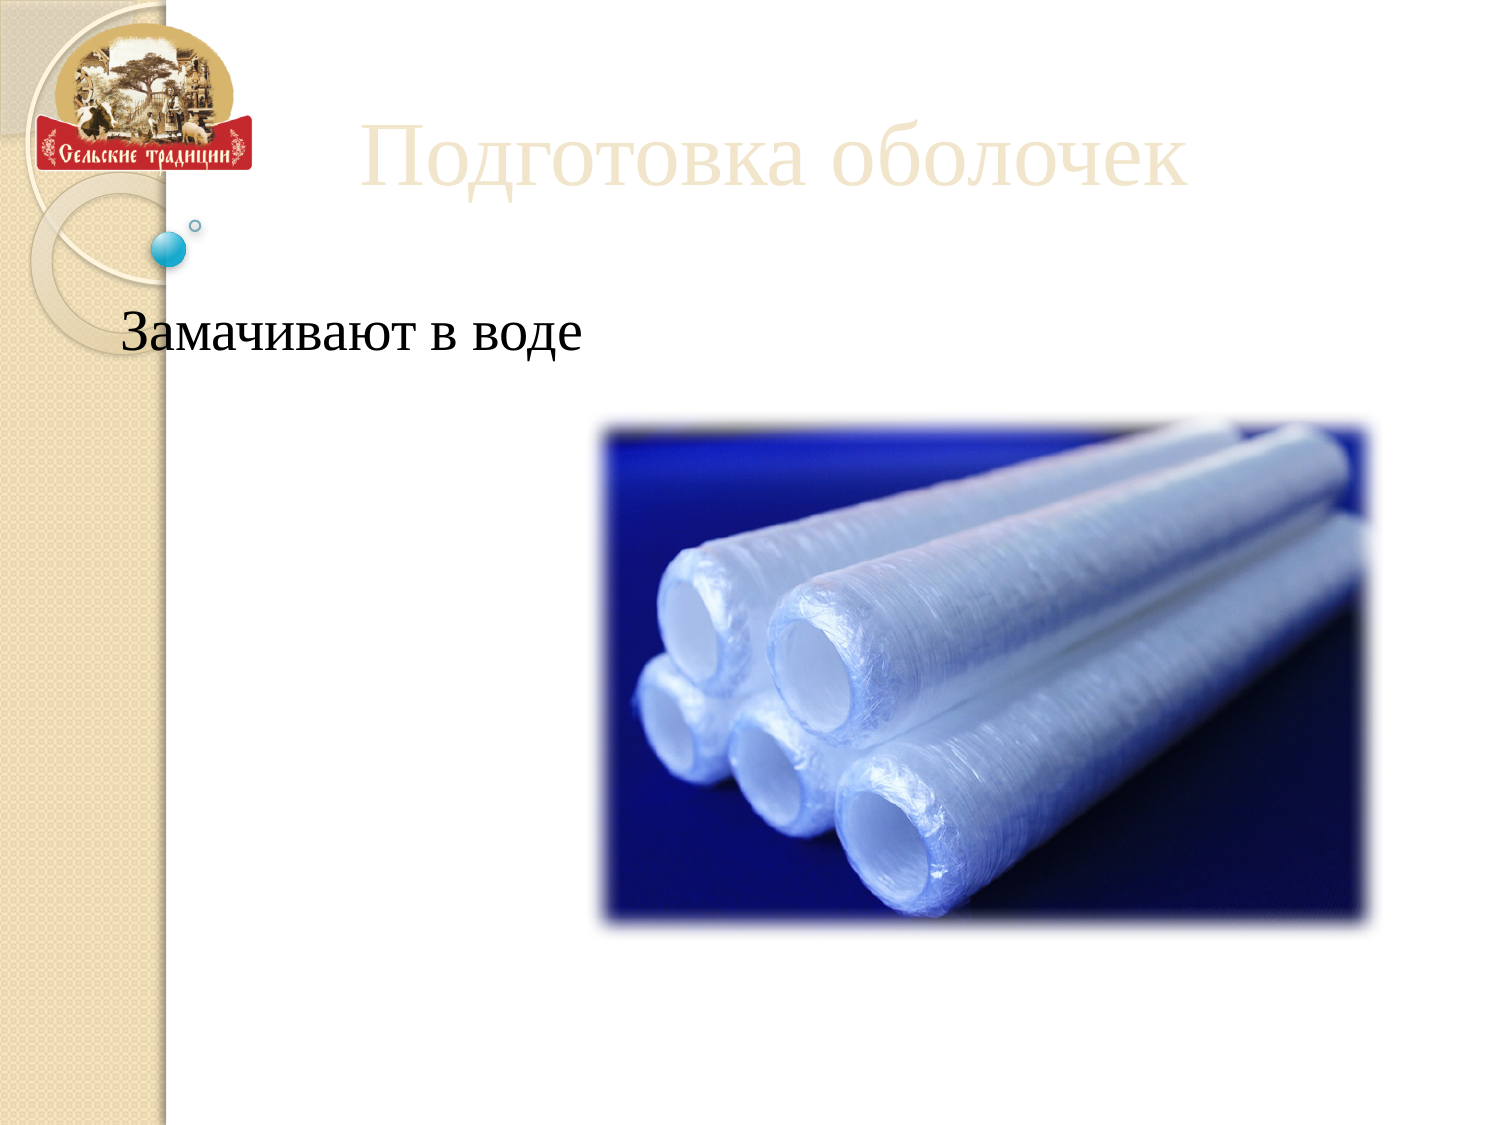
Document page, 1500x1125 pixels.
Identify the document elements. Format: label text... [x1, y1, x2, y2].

subtitle Подготовка оболочек [339, 93, 1390, 382]
picture [34, 23, 254, 177]
picture [585, 409, 1384, 943]
text_box Замачивают в воде [81, 292, 621, 371]
